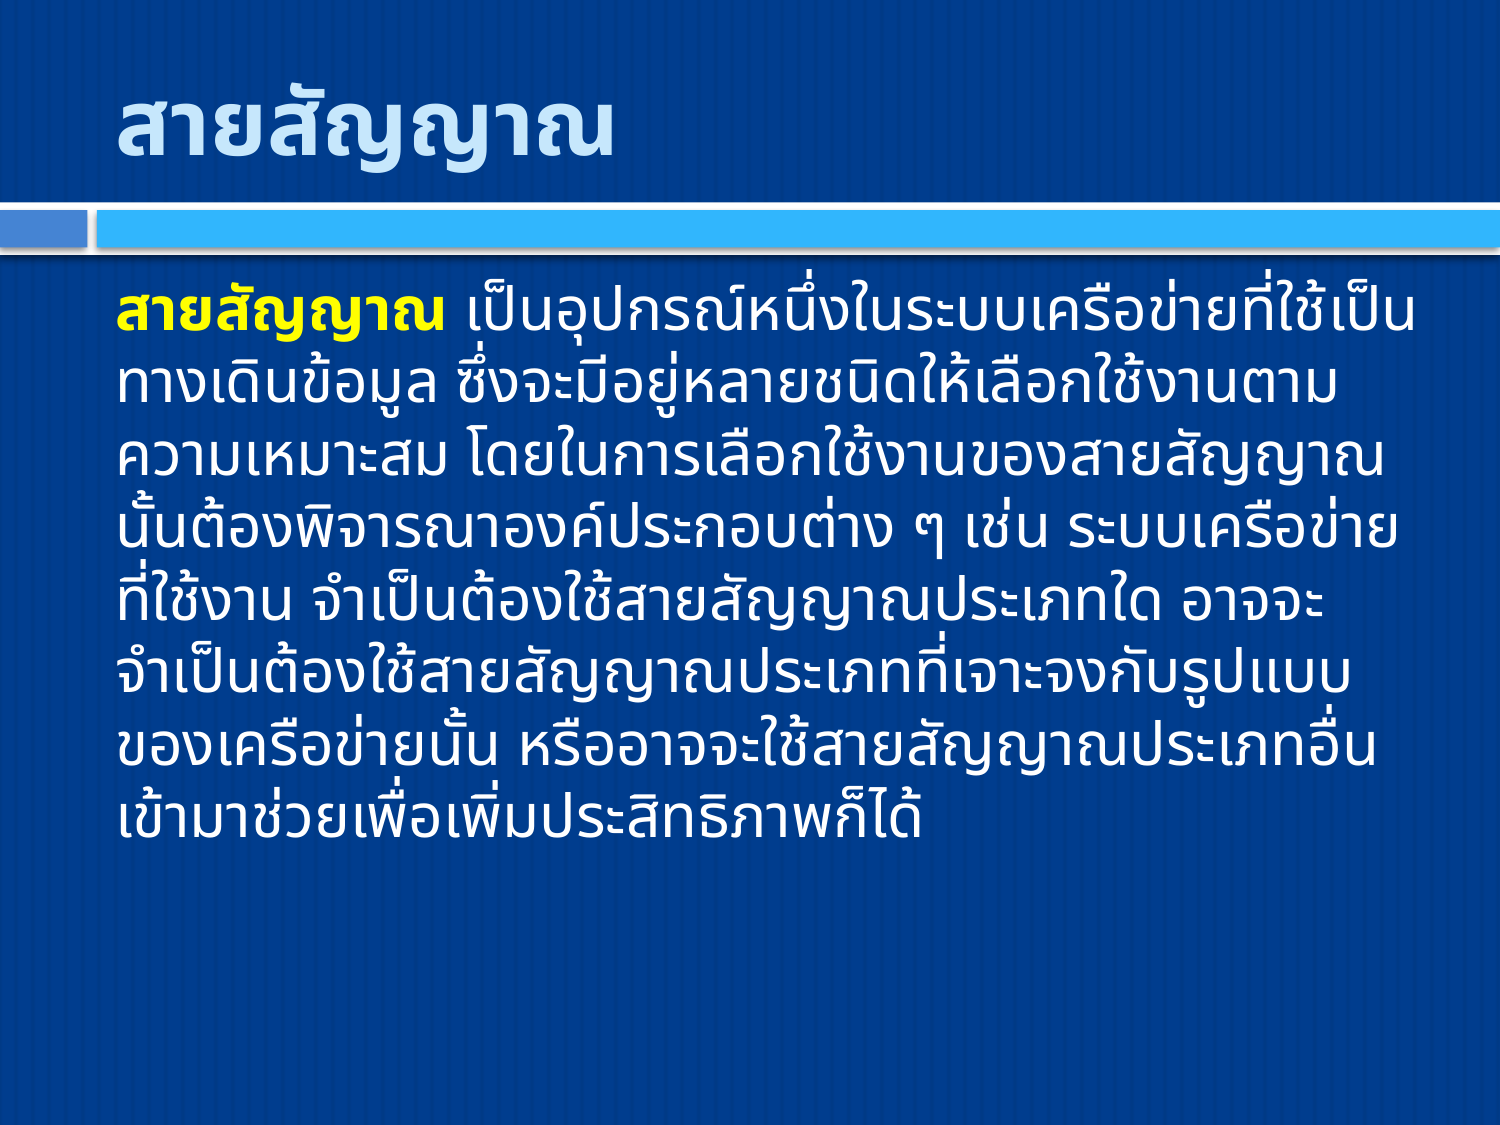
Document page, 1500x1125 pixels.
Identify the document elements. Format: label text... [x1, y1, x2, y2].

title สายสัญญาณ [100, 37, 1438, 200]
list สายสัญญาณ เป็นอุปกรณ์หนึ่งในระบบเครือข่ายที่ใช้เป็นทางเดินข้อมูล ซึ่งจะมีอยู่หลายชนิดให้เลือกใช้งานตามความเหมาะสม โดยในการเลือกใช้งานของสายสัญญาณนั้นต้องพิจารณาองค์ประกอบต่าง ๆ เช่น ระบบเครือข่ายที่ใช้งาน จำเป็นต้องใช้สายสัญญาณประเภทใด อาจจะจำเป็นต้องใช้สายสัญญาณประเภทที่เจาะจงกับรูปแบบของเครือข่ายนั้น หรืออาจจะใช้สายสัญญาณประเภทอื่นเข้ามาช่วยเพื่อเพิ่มประสิทธิภาพก็ได้ [100, 262, 1438, 1000]
